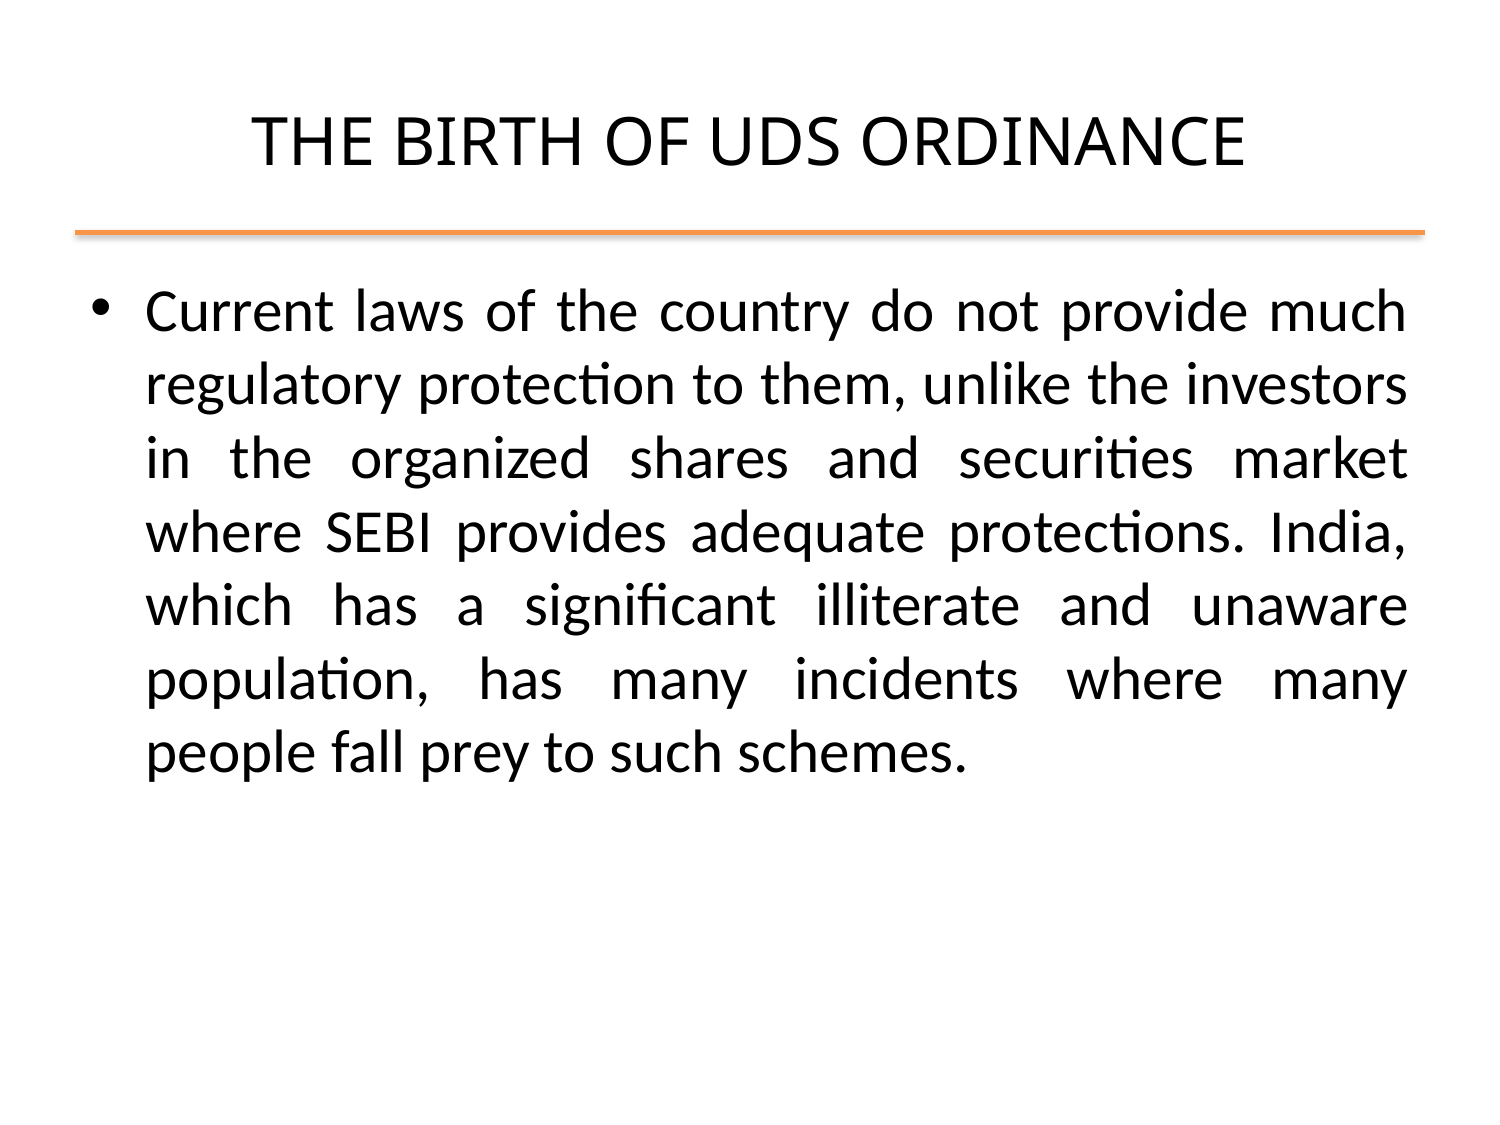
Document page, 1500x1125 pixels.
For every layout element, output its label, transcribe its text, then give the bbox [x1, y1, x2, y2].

list Current laws of the country do not provide much regulatory protection to them, unlike the investors in the organized shares and securities market where SEBI provides adequate protections. India, which has a significant illiterate and unaware population, has many incidents where many people fall prey to such schemes. [75, 262, 1425, 1005]
title THE BIRTH OF UDS ORDINANCE [75, 45, 1425, 230]
